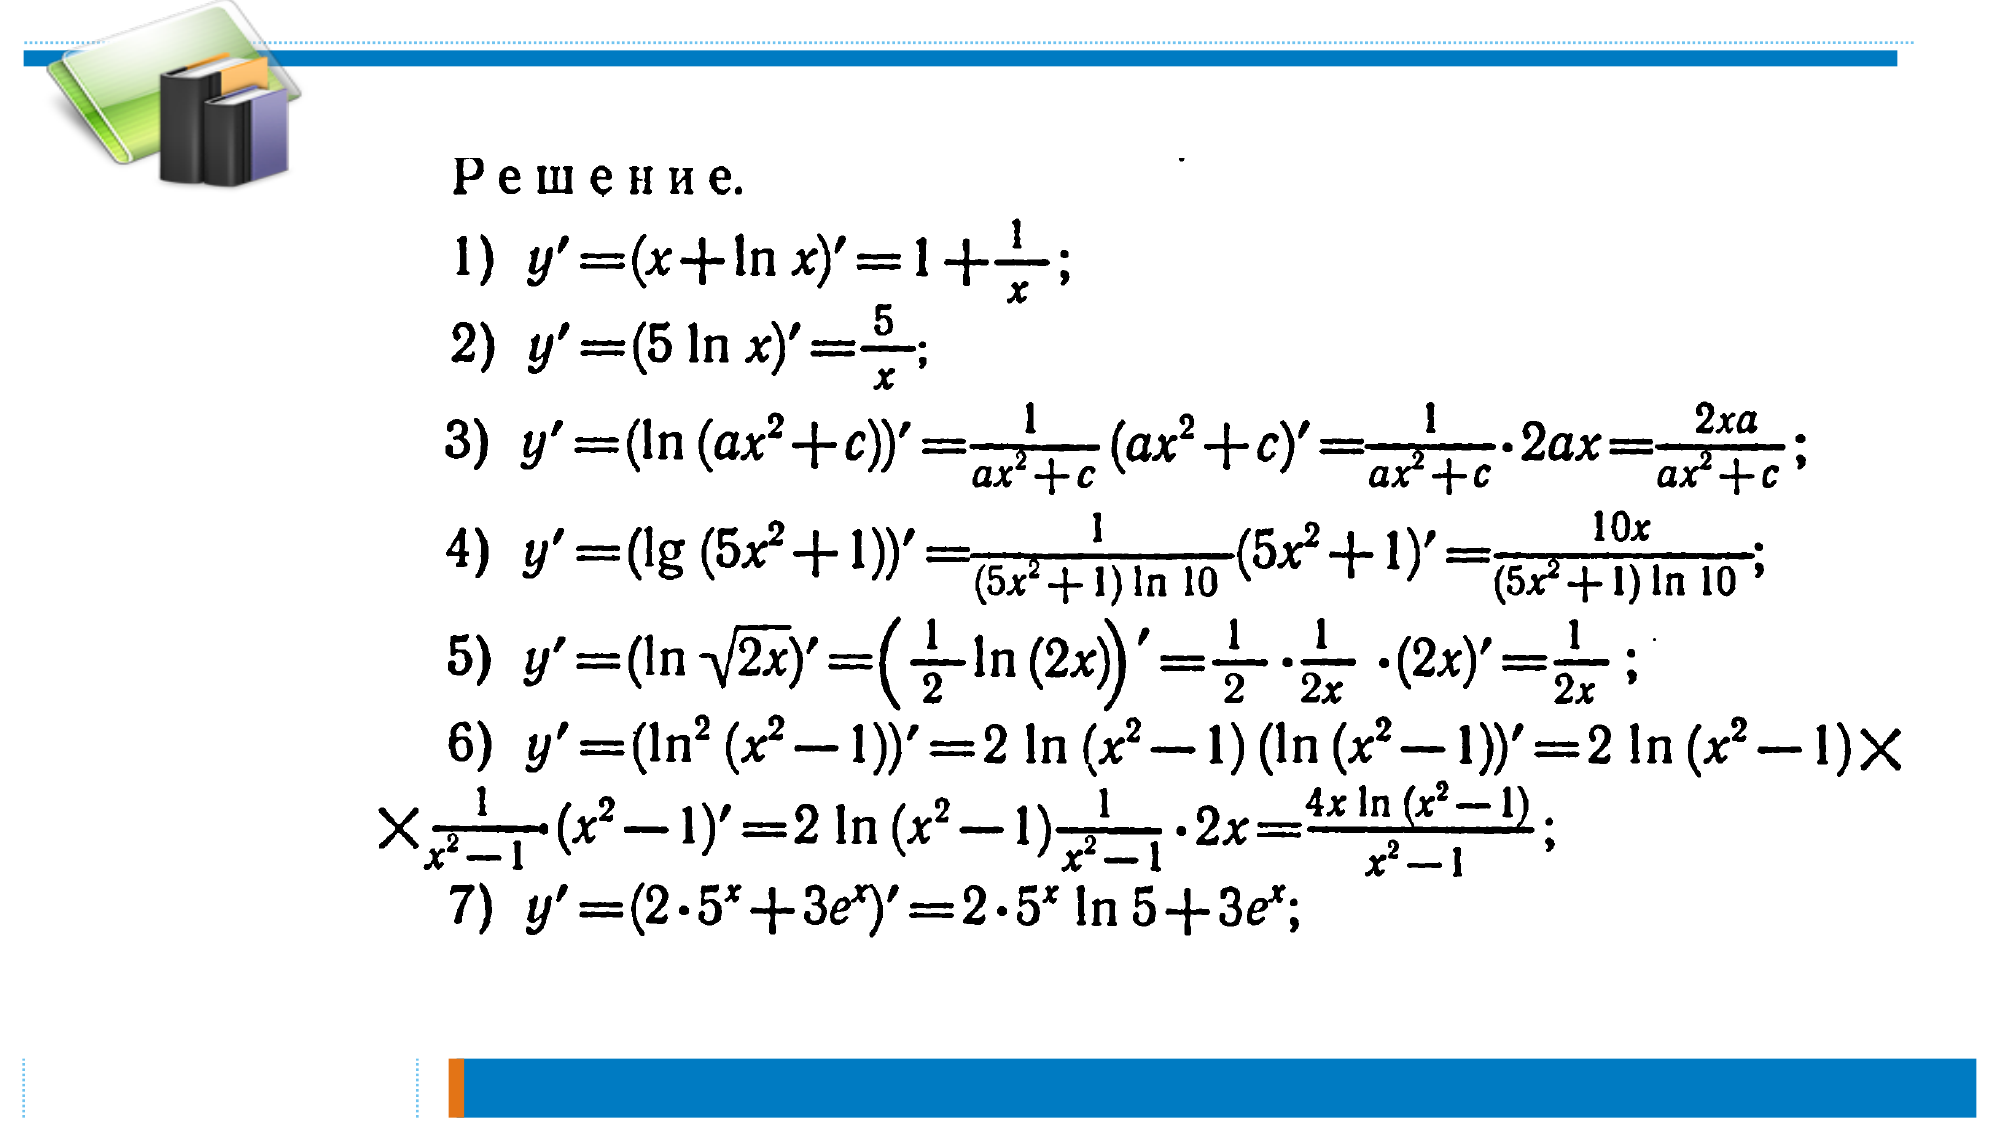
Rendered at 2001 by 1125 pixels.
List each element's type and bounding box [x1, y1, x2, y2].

picture [39, 0, 308, 201]
picture [331, 158, 1942, 939]
